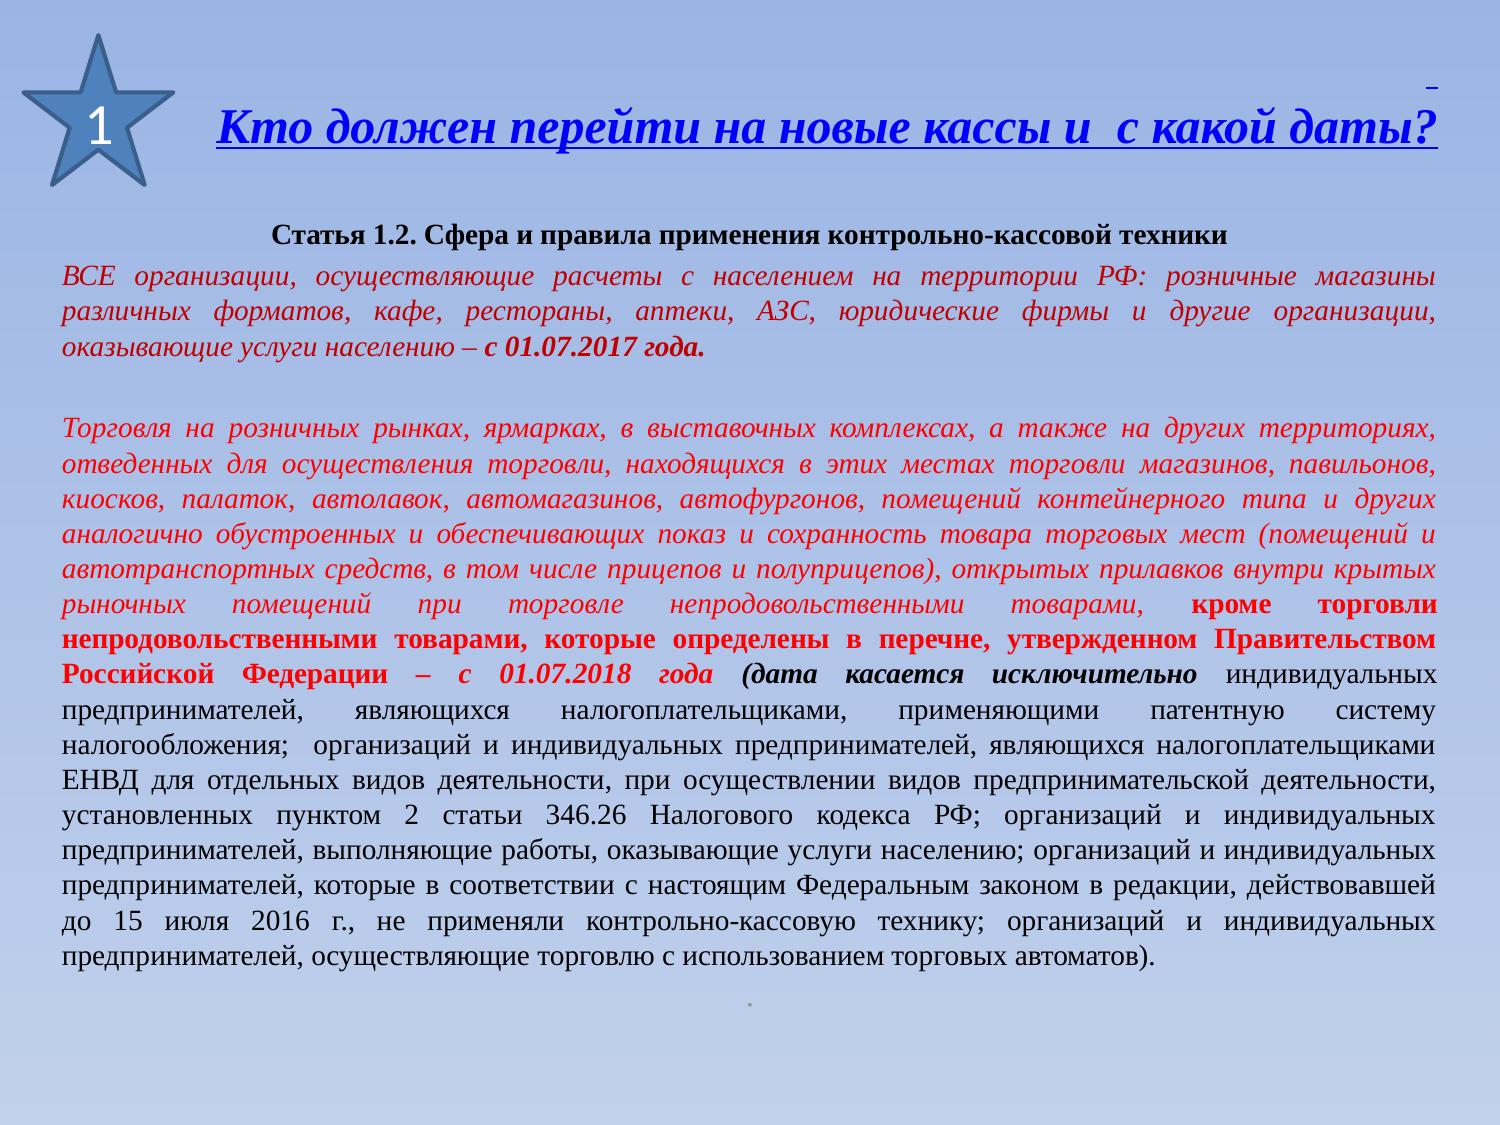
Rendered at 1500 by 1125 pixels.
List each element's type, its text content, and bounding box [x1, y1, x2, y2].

title Кто должен перейти на новые кассы и с какой даты? [46, 0, 1454, 175]
subtitle Статья 1.2. Сфера и правила применения контрольно-кассовой техники ВСЕ организации, осуществляющие расчеты с населением на территории РФ: розничные магазины различных форматов, кафе, рестораны, аптеки, АЗС, юридические фирмы и другие организации, оказывающие услуги населению – с 01.07.2017 года. Торговля на розничных рынках, ярмарках, в выставочных комплексах, а также на других территориях, отведенных для осуществления торговли, находящихся в этих местах торговли магазинов, павильонов, киосков, палаток, автолавок, автомагазинов, автофургонов, помещений контейнерного типа и других аналогично обустроенных и обеспечивающих показ и сохранность товара торговых мест (помещений и автотранспортных средств, в том числе прицепов и полуприцепов), открытых прилавков внутри крытых рыночных помещений при торговле непродовольственными товарами, кроме торговли непродовольственными товарами, которые определены в перечне, утвержденном Правительством Российской Федерации – с 01.07.2018 года (дата касается исключительно индивидуальных предпринимателей, являющихся налогоплательщиками, применяющими патентную систему налогообложения; организаций и индивидуальных предпринимателей, являющихся налогоплательщиками ЕНВД для отдельных видов деятельности, при осуществлении видов предпринимательской деятельности, установленных пунктом 2 статьи 346.26 Налогового кодекса РФ; организаций и индивидуальных предпринимателей, выполняющие работы, оказывающие услуги населению; организаций и индивидуальных предпринимателей, которые в соответствии с настоящим Федеральным законом в редакции, действовавшей до 15 июля 2016 г., не применяли контрольно-кассовую технику; организаций и индивидуальных предпринимателей, осуществляющие торговлю с использованием торговых автоматов). . [46, 175, 1454, 1055]
text_box 1 [21, 32, 176, 187]
